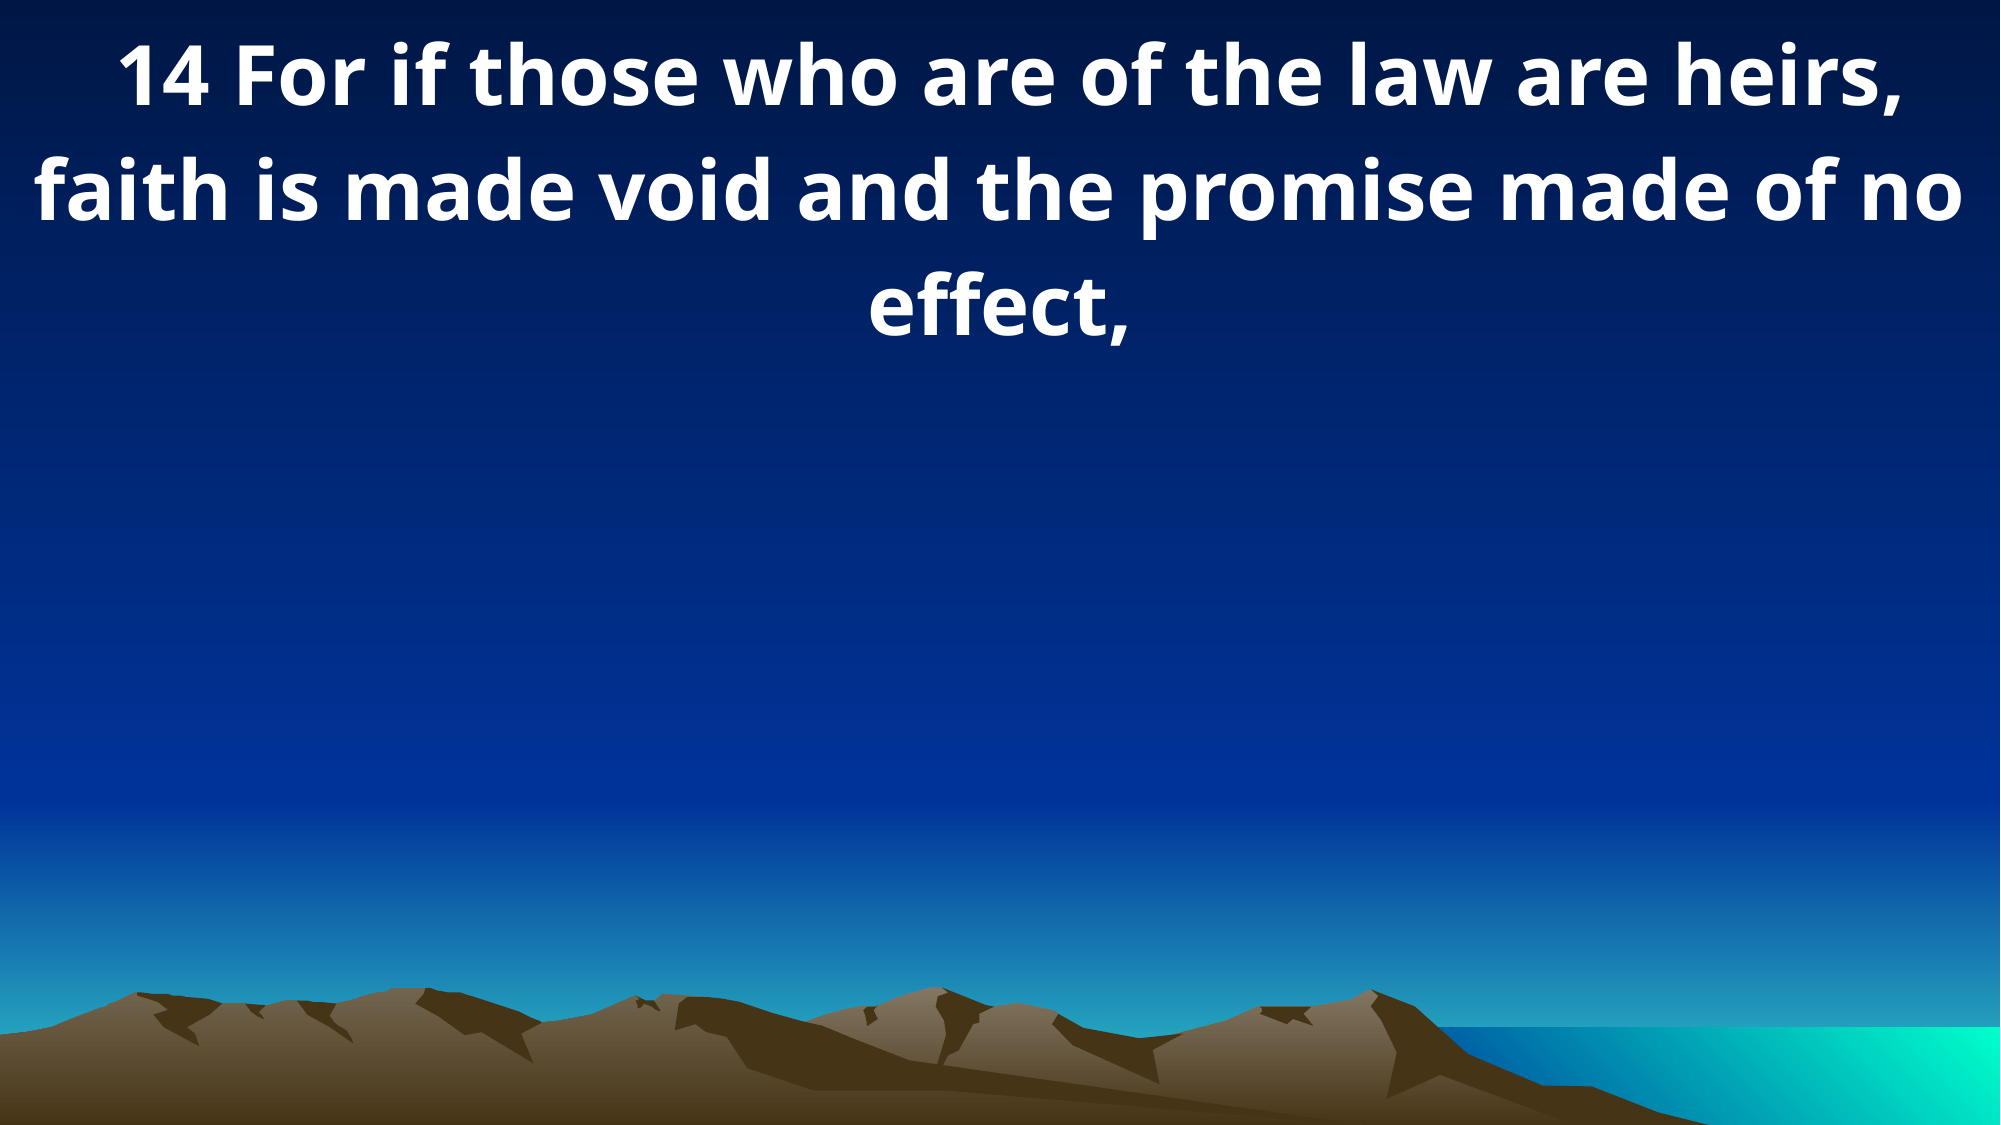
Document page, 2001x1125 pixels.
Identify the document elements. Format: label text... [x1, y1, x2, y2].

text_box 14 For if those who are of the law are heirs, faith is made void and the promise made of no effect, [0, 0, 2000, 900]
